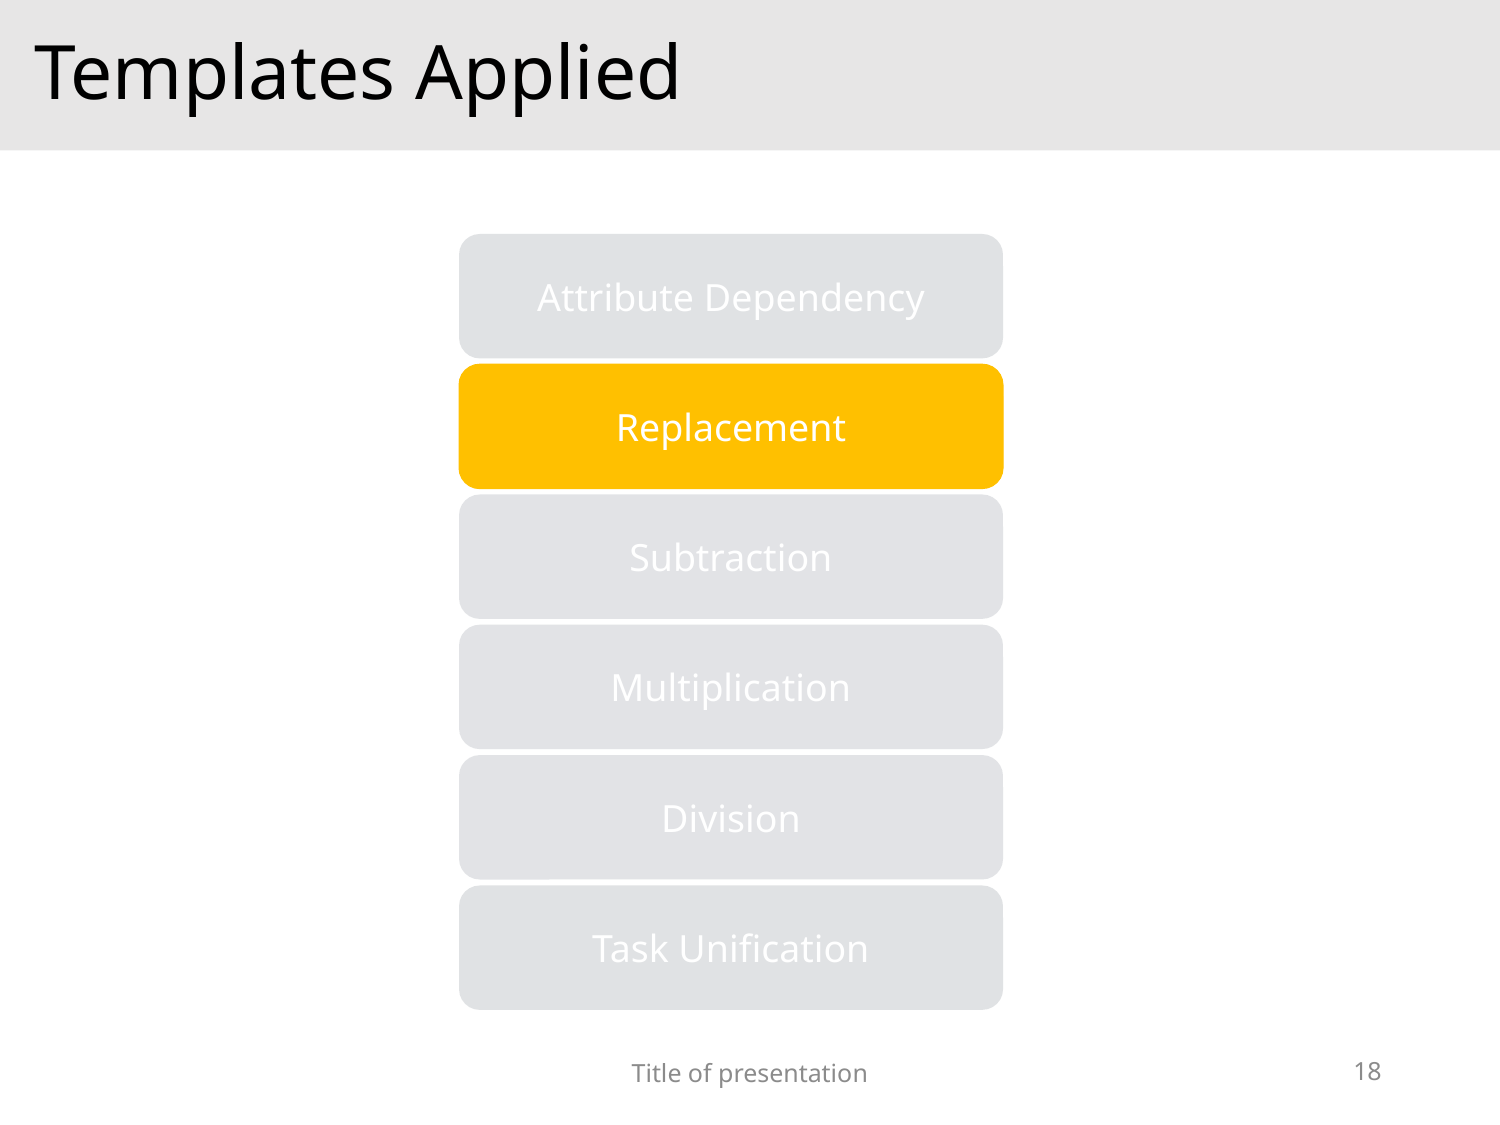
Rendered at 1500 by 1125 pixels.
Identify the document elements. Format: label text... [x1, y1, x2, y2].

text_box Replacement [458, 363, 1004, 490]
text_box Attribute Dependency [458, 233, 1004, 359]
text_box Task Unification [458, 884, 1004, 1011]
slide_number 18 [1059, 1042, 1397, 1103]
footer Title of presentation [496, 1042, 1004, 1103]
text_box Multiplication [458, 624, 1004, 750]
text_box Templates Applied [0, 0, 1500, 151]
text_box Subtraction [458, 493, 1004, 620]
text_box Division [458, 754, 1004, 881]
